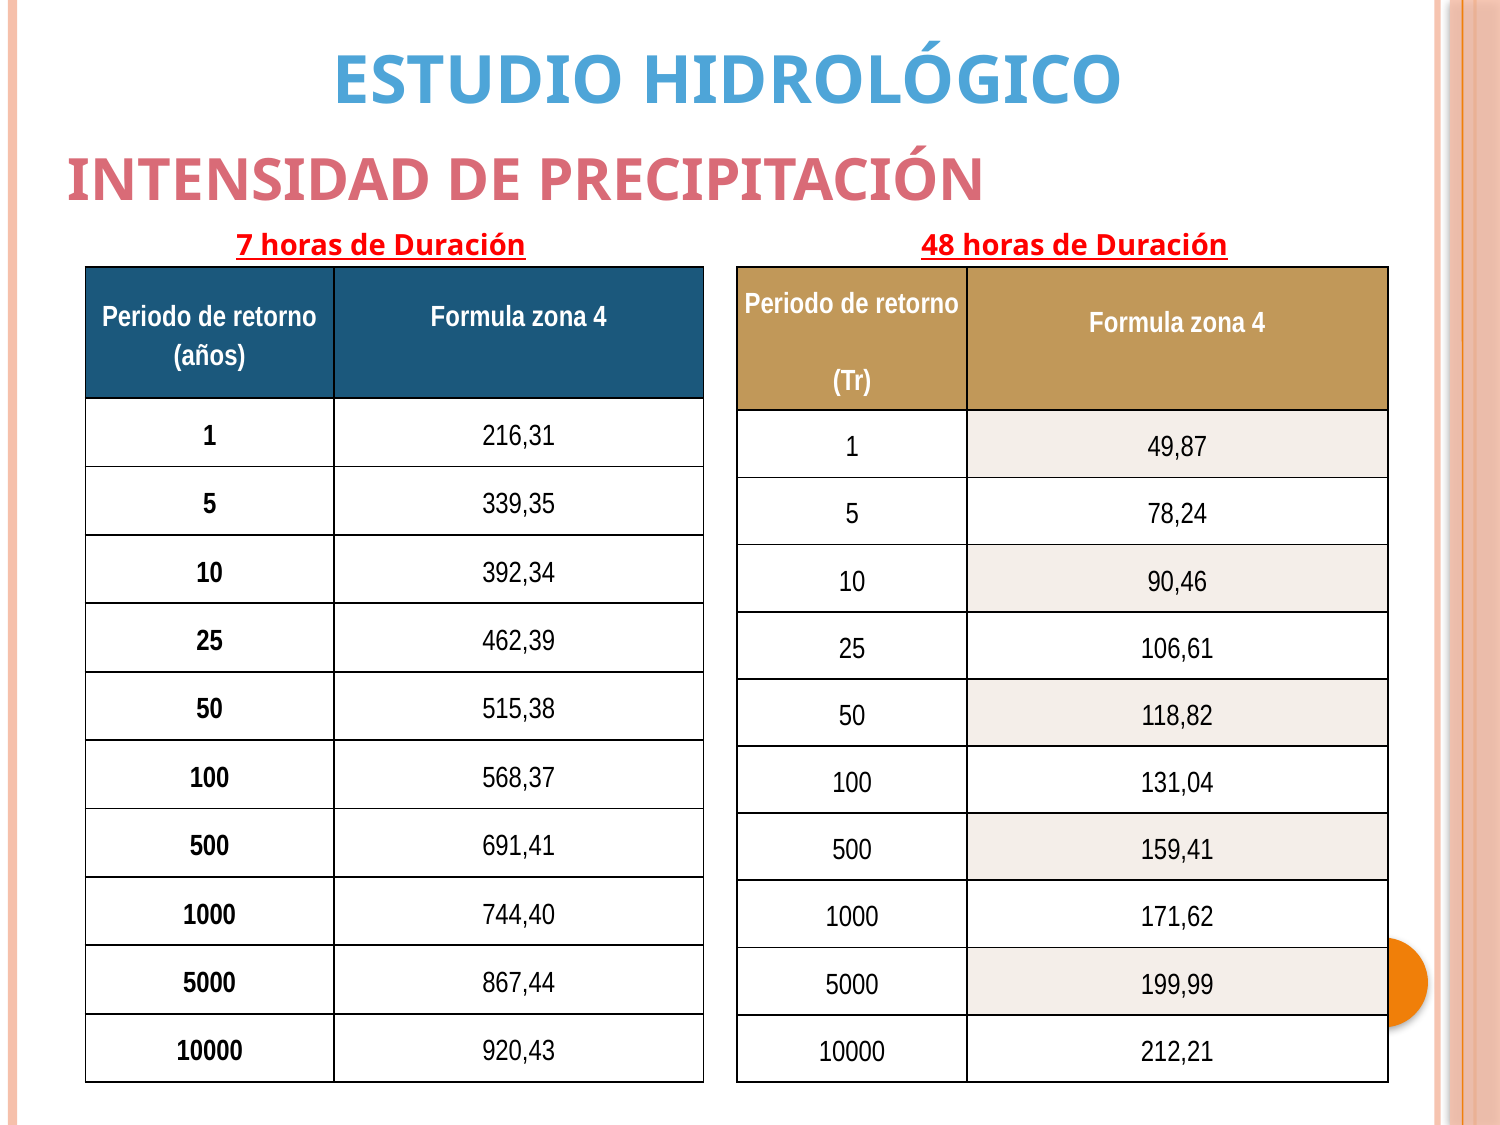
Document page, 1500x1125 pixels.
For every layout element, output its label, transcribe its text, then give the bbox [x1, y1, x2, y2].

text_box ESTUDIO HIDROLÓGICO [78, 30, 1380, 125]
text_box INTENSIDAD DE PRECIPITACIÓN [53, 125, 1355, 220]
text_box 7 horas de Duración [221, 219, 561, 269]
text_box 48 horas de Duración [906, 218, 1247, 269]
